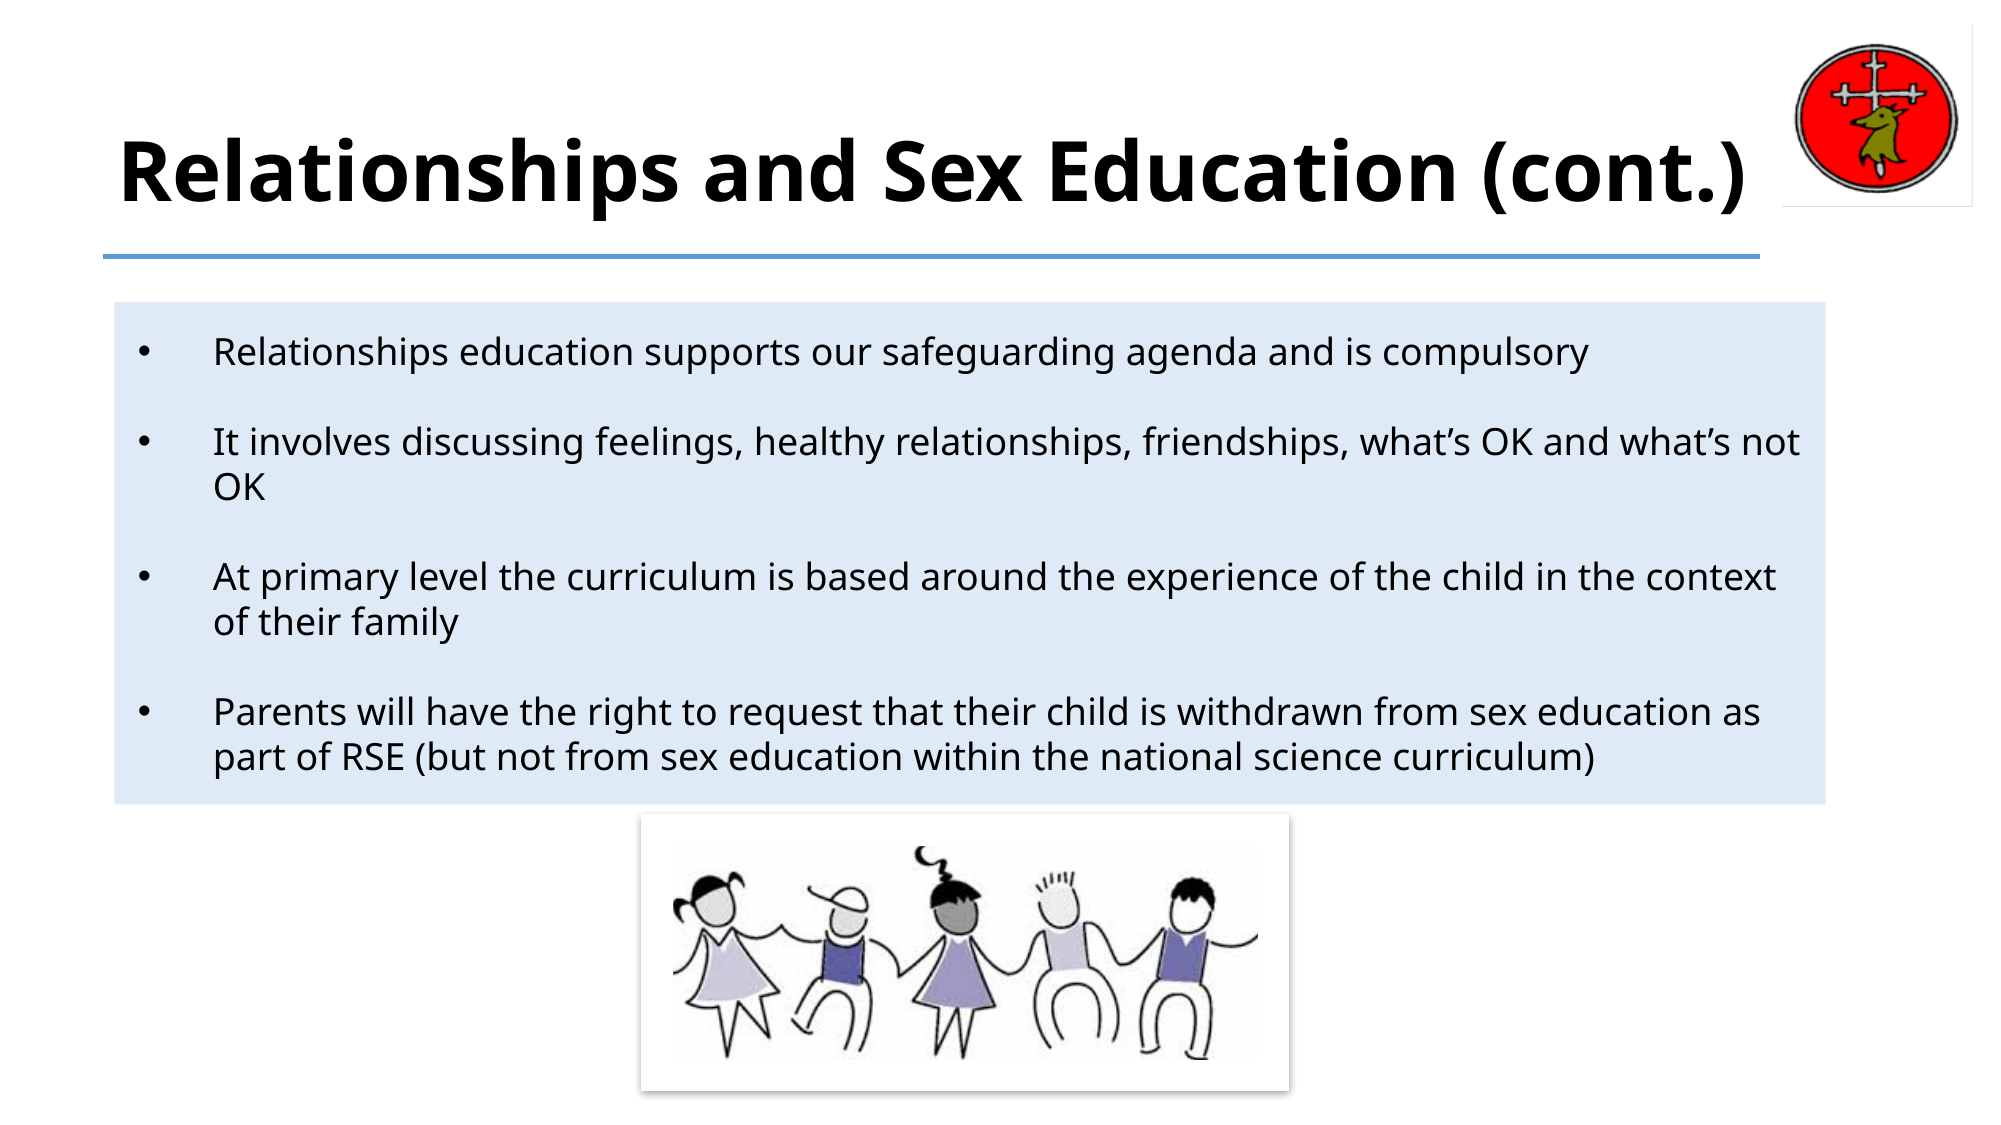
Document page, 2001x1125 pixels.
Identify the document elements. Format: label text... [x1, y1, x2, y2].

list Relationships education supports our safeguarding agenda and is compulsory It involves discussing feelings, healthy relationships, friendships, what’s OK and what’s not OK At primary level the curriculum is based around the experience of the child in the context of their family Parents will have the right to request that their child is withdrawn from sex education as part of RSE (but not from sex education within the national science curriculum) [114, 301, 1826, 805]
title Relationships and Sex Education (cont.) [102, 66, 1783, 284]
picture [1782, 25, 1974, 208]
picture [672, 845, 1259, 1061]
